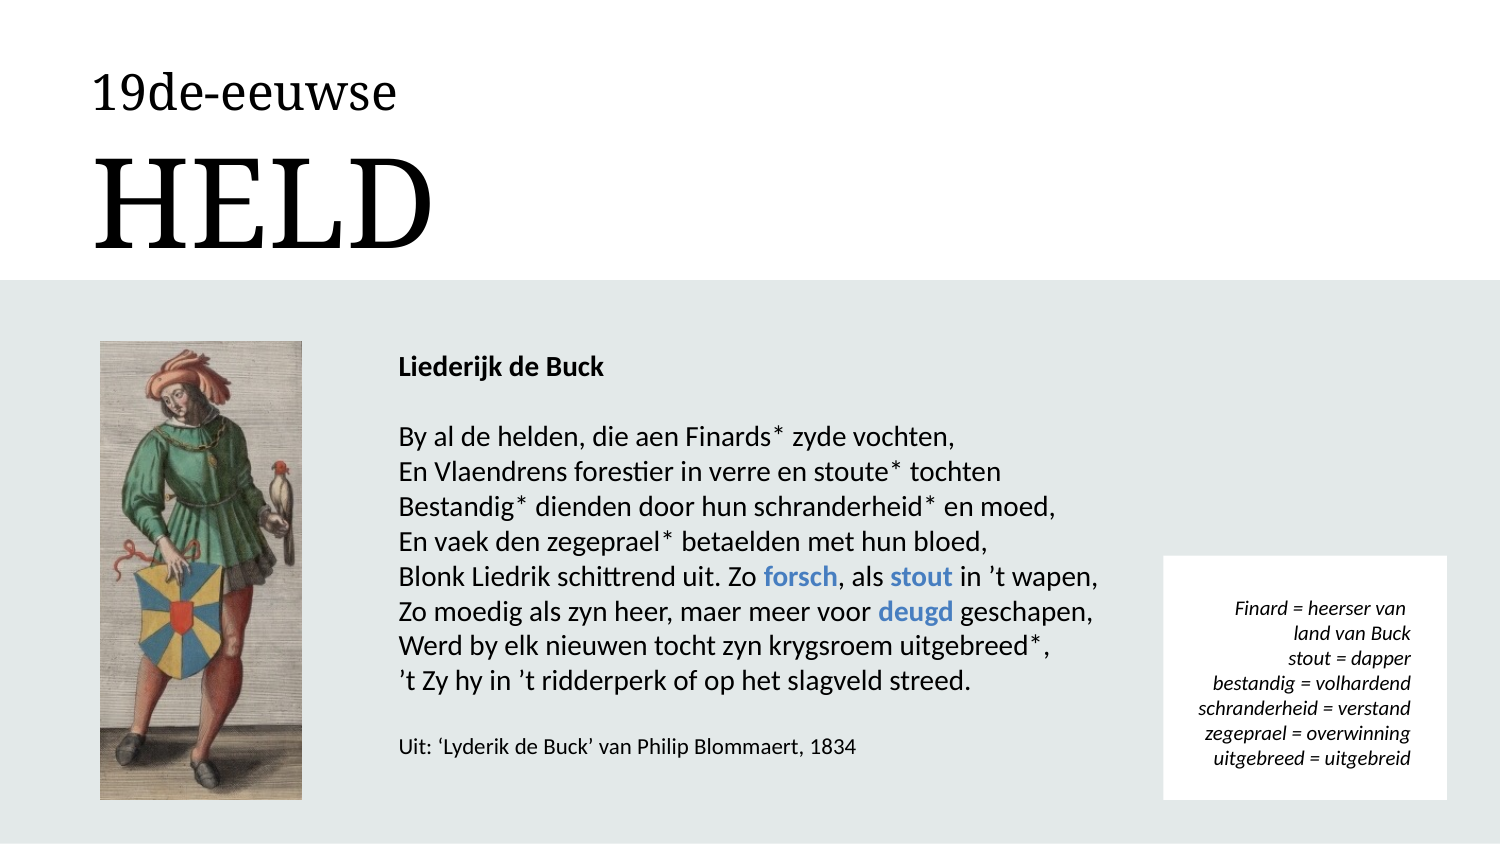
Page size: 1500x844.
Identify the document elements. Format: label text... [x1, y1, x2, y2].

picture [100, 341, 302, 801]
text_box Liederijk de Buck By al de helden, die aen Finards* zyde vochten, En Vlaendrens forestier in verre en stoute* tochten Bestandig* dienden door hun schranderheid* en moed, En vaek den zegeprael* betaelden met hun bloed, Blonk Liedrik schittrend uit. Zo forsch, als stout in ’t wapen, Zo moedig als zyn heer, maer meer voor deugd geschapen, Werd by elk nieuwen tocht zyn krygsroem uitgebreed*, ’t Zy hy in ’t ridderperk of op het slagveld streed. Uit: ‘Lyderik de Buck’ van Philip Blommaert, 1834 [383, 339, 1400, 767]
text_box [1161, 553, 1449, 802]
text_box [0, 278, 1500, 844]
text_box 19de-eeuwse HELD [76, 36, 455, 308]
text_box Finard = heerser van land van Buck stout = dapper bestandig = volhardend schranderheid = verstand zegeprael = overwinning uitgebreed = uitgebreid [1174, 587, 1426, 777]
